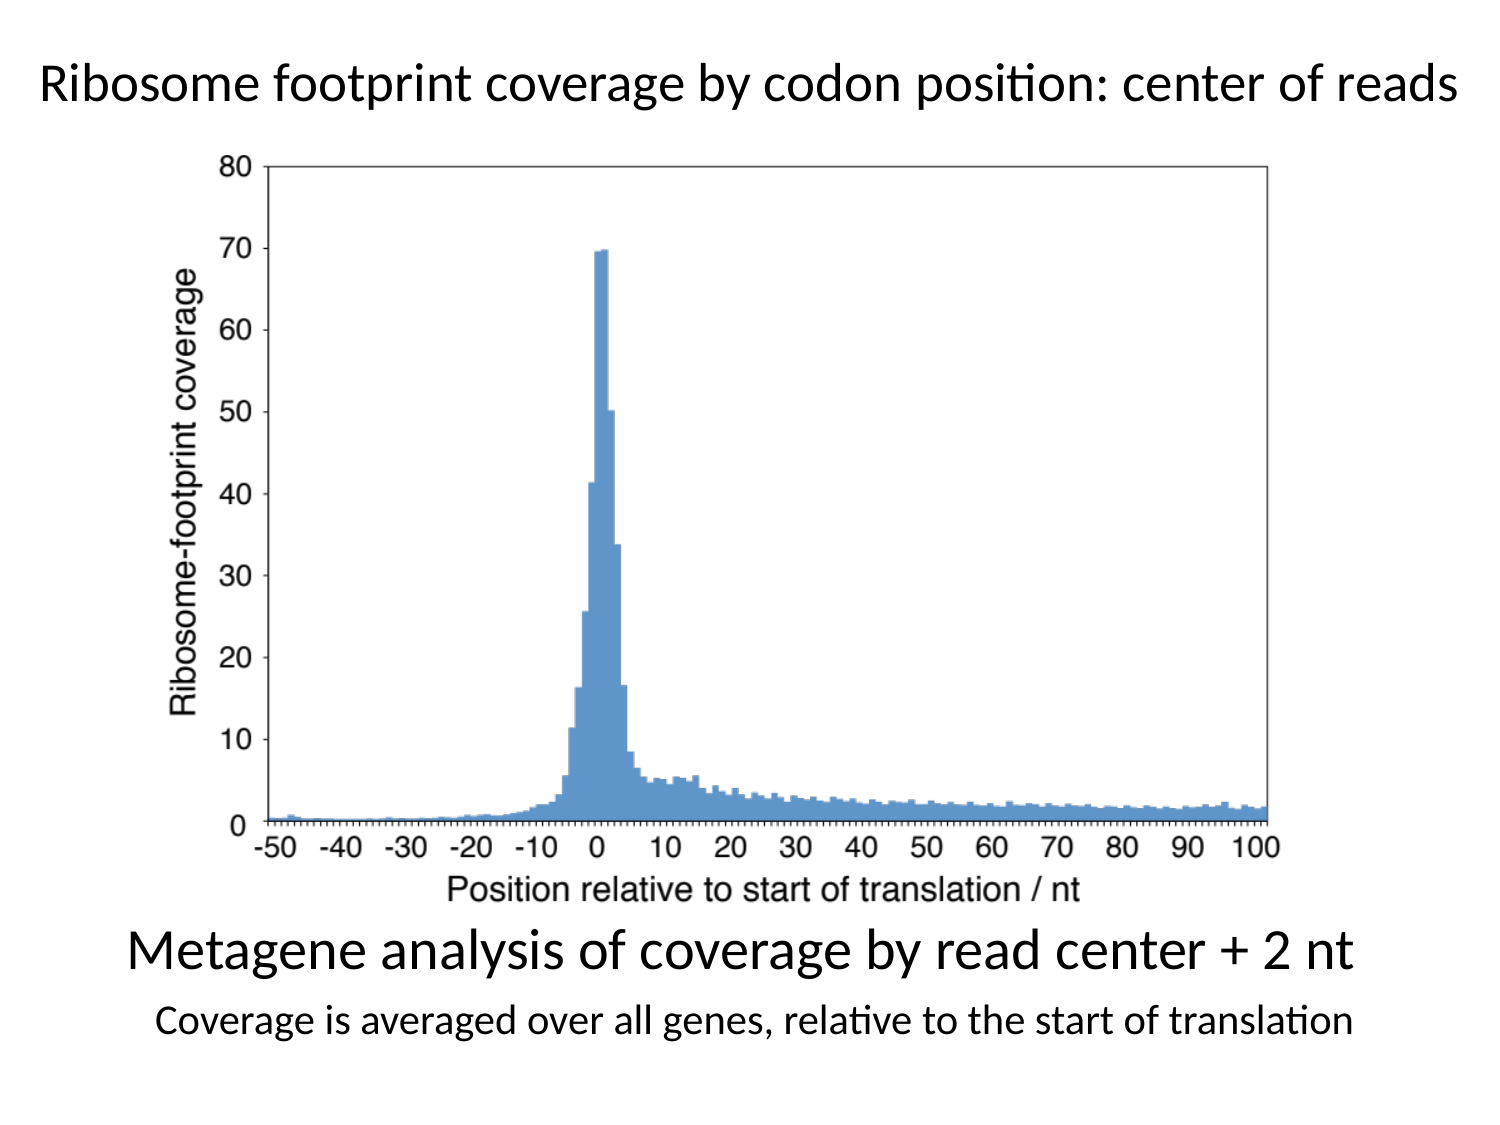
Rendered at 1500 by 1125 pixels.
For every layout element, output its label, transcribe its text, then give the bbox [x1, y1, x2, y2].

text_box Coverage is averaged over all genes, relative to the start of translation [109, 966, 1401, 1069]
text_box Metagene analysis of coverage by read center + 2 nt [101, 895, 1394, 998]
text_box Ribosome footprint coverage by codon position: center of reads [0, 27, 1500, 131]
picture [161, 154, 1285, 907]
